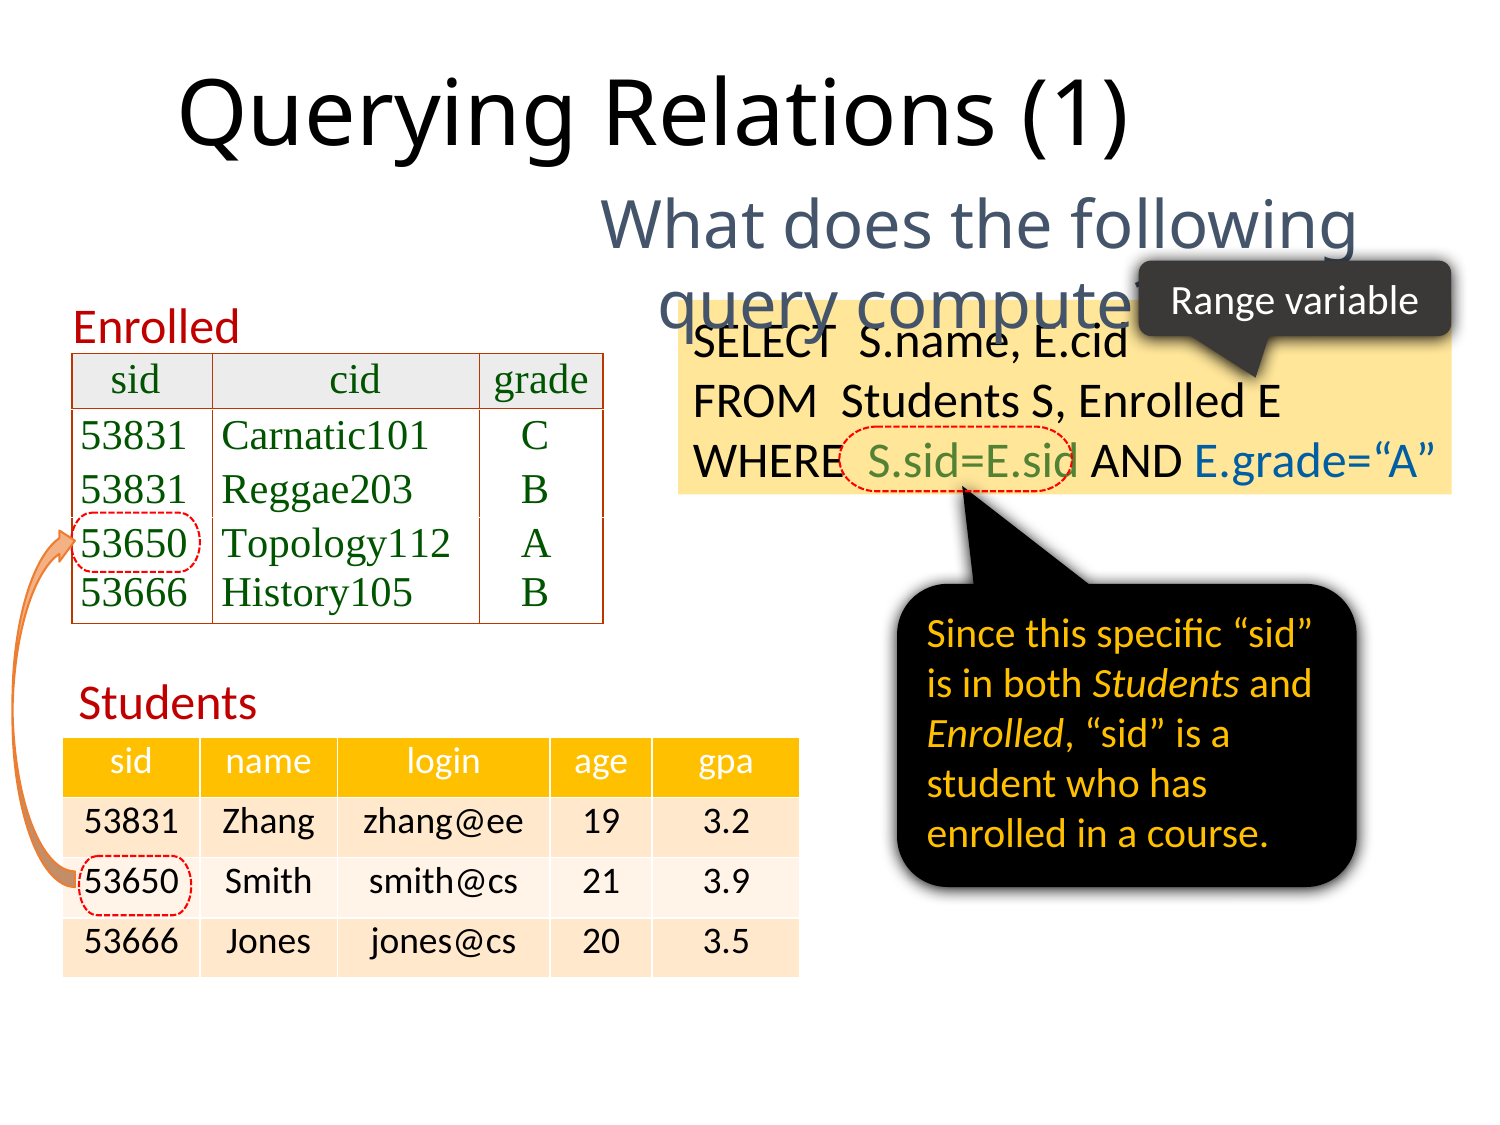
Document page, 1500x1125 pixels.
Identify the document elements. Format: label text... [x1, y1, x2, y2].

table_cell 53831 [63, 798, 199, 857]
table_header name [201, 738, 337, 797]
table_cell Zhang [201, 798, 337, 857]
text_box [839, 426, 1072, 492]
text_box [69, 352, 650, 663]
text_box SELECT S.name, E.cid FROM Students S, Enrolled E WHERE S.sid=E.sid AND E.grade=“A” [678, 299, 1452, 495]
text_box Since this specific “sid” is in both Students and Enrolled, “sid” is a student who has enrolled in a course. [897, 492, 1357, 888]
table_cell 3.5 [653, 919, 799, 977]
table_cell 3.2 [653, 798, 799, 857]
table_header age [551, 738, 651, 797]
text_box [12, 530, 75, 888]
table_cell 53650 [63, 858, 199, 917]
table_cell zhang@ee [338, 798, 549, 857]
table_cell Jones [201, 919, 337, 977]
text_box Range variable [1138, 260, 1452, 378]
table_cell jones@cs [338, 919, 549, 977]
table_cell 3.9 [653, 858, 799, 917]
table_cell 20 [551, 919, 651, 977]
table_cell Smith [201, 858, 337, 917]
table_header sid [63, 738, 199, 797]
text_box Students [63, 662, 273, 738]
title Querying Relations (1) [137, 24, 1413, 207]
table_header login [338, 738, 549, 797]
table_header gpa [653, 738, 799, 797]
text_box What does the following query compute? [585, 174, 1474, 282]
table_cell 21 [551, 858, 651, 917]
text_box [78, 856, 192, 916]
table_cell 19 [551, 798, 651, 857]
text_box Enrolled [57, 286, 256, 362]
table_cell 53666 [63, 919, 199, 977]
table_cell smith@cs [338, 858, 549, 917]
